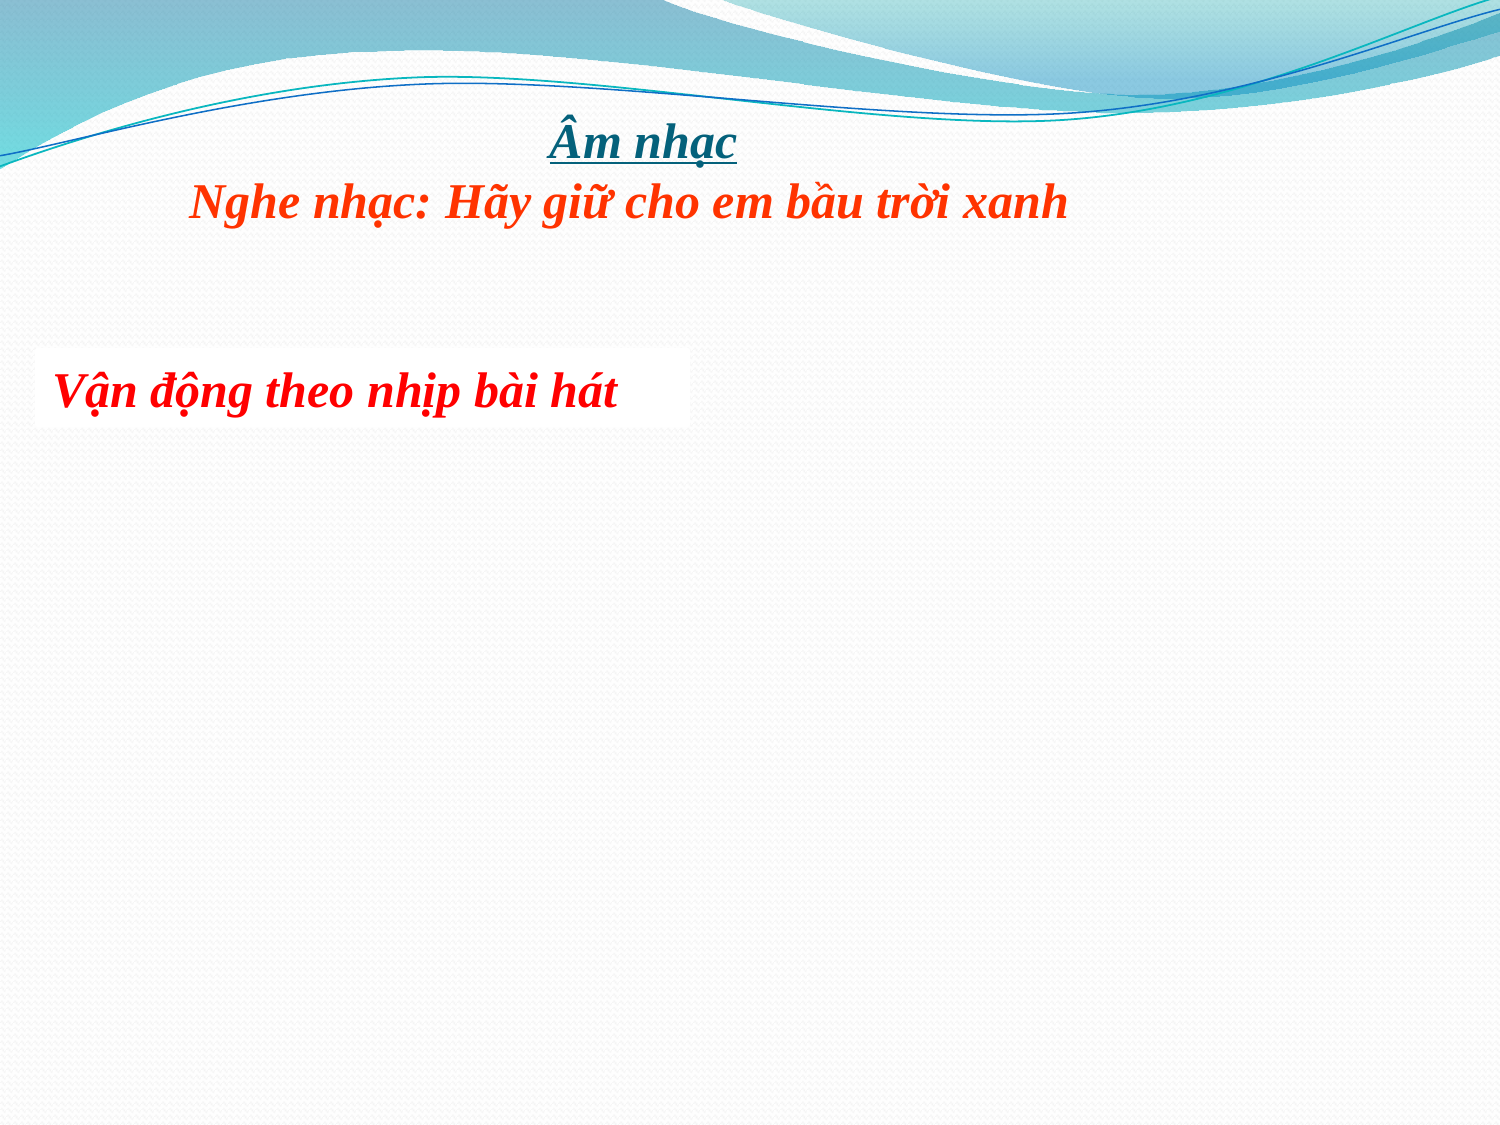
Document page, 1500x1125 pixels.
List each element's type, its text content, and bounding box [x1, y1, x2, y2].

text_box Âm nhạc Nghe nhạc: Hãy giữ cho em bầu trời xanh [174, 99, 1113, 238]
text_box Vận động theo nhịp bài hát [35, 348, 690, 427]
